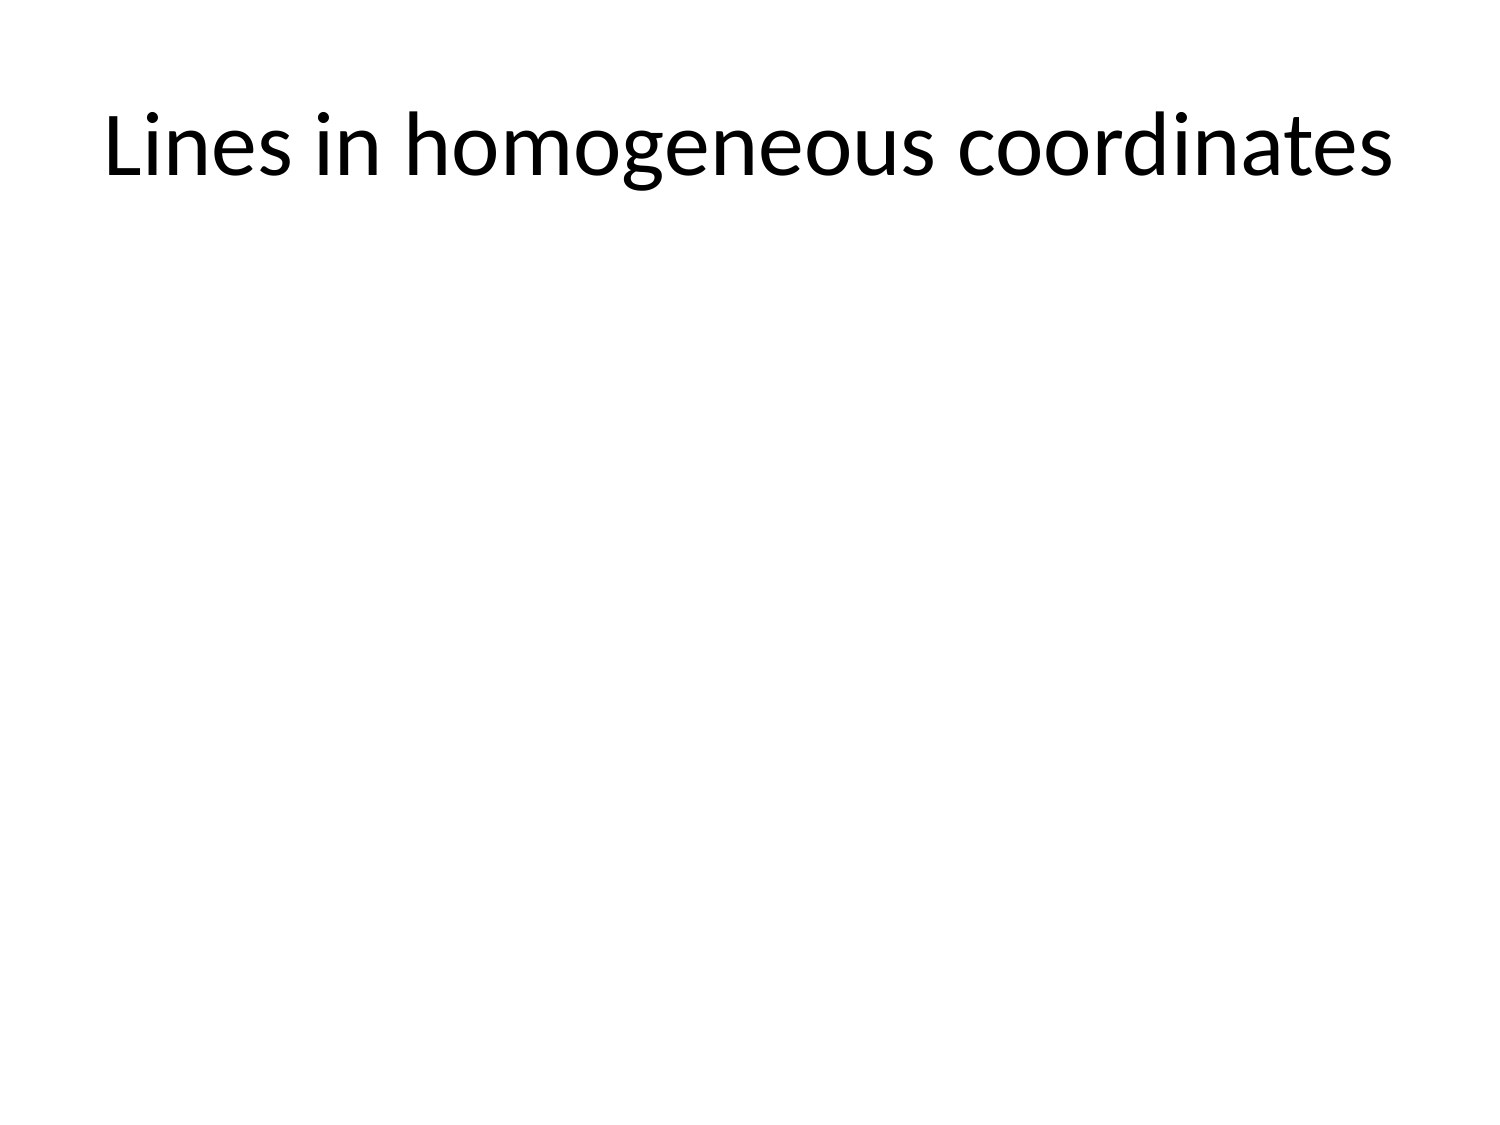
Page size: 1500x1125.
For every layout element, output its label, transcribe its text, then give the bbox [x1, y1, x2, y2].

title Lines in homogeneous coordinates [75, 45, 1425, 233]
